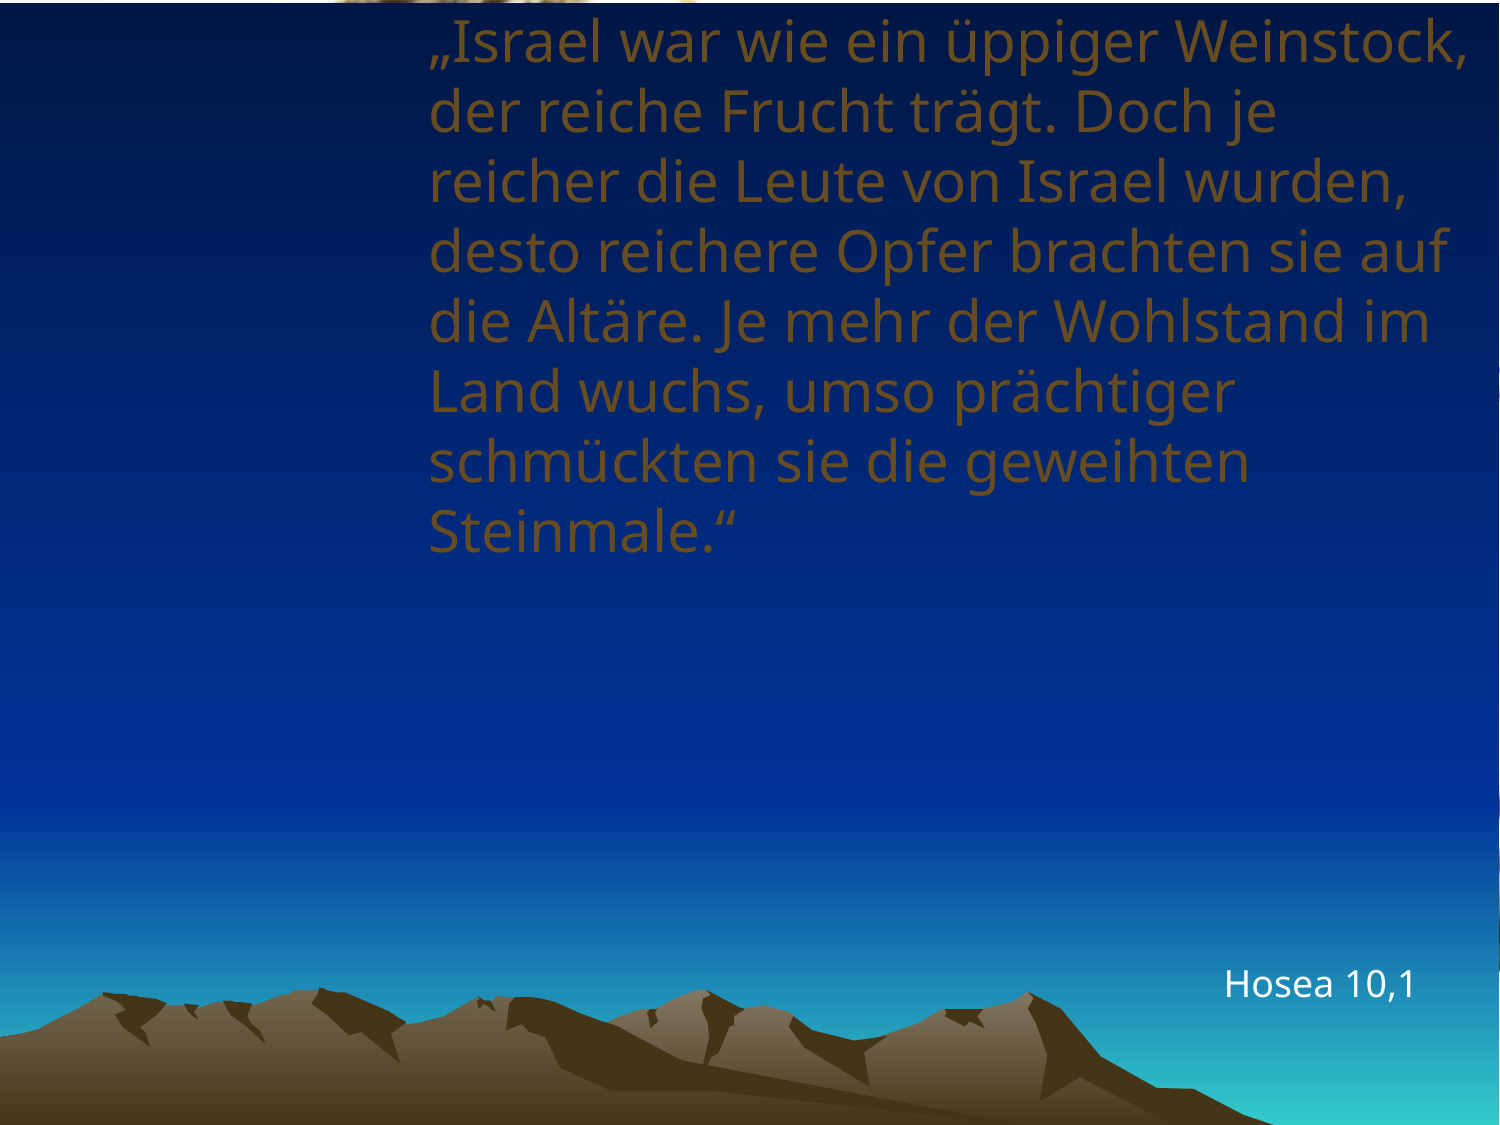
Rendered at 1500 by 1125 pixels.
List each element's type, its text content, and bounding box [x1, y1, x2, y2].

title „Israel war wie ein üppiger Weinstock, der reiche Frucht trägt. Doch je reicher die Leute von Israel wurden, desto reichere Opfer brachten sie auf die Altäre. Je mehr der Wohlstand im Land wuchs, umso prächtiger schmückten sie die geweihten Steinmale.“ [413, 0, 1500, 572]
subtitle Hosea 10,1 [383, 952, 1434, 1125]
